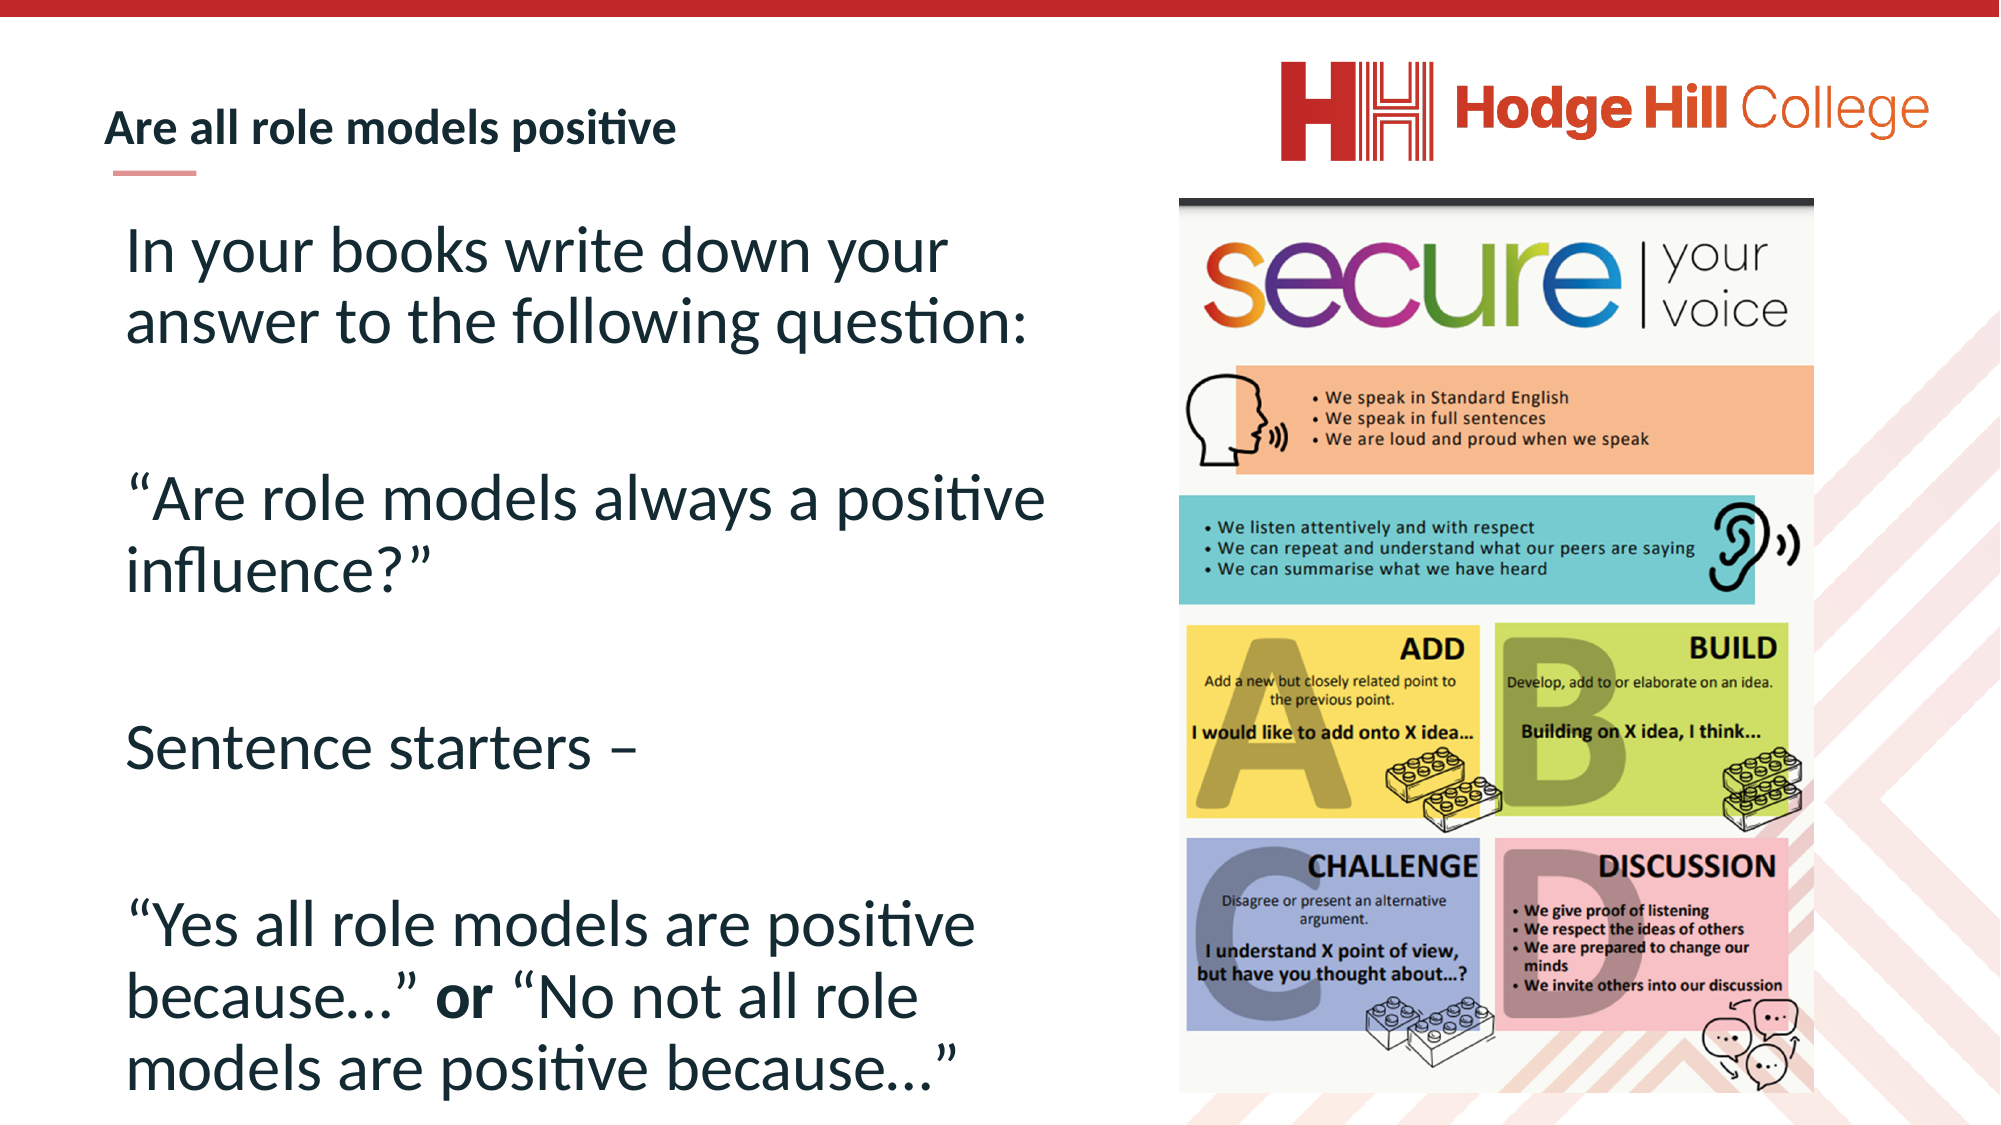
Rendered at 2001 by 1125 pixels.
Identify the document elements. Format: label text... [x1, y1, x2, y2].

picture [0, 0, 1999, 17]
picture [1073, 198, 2000, 1125]
list In your books write down your answer to the following question: “Are role models always a positive influence?” Sentence starters – “Yes all role models are positive because…” or “No not all role models are positive because…” [110, 219, 1073, 1125]
title Are all role models positive [102, 29, 1091, 219]
picture [1280, 61, 1929, 161]
